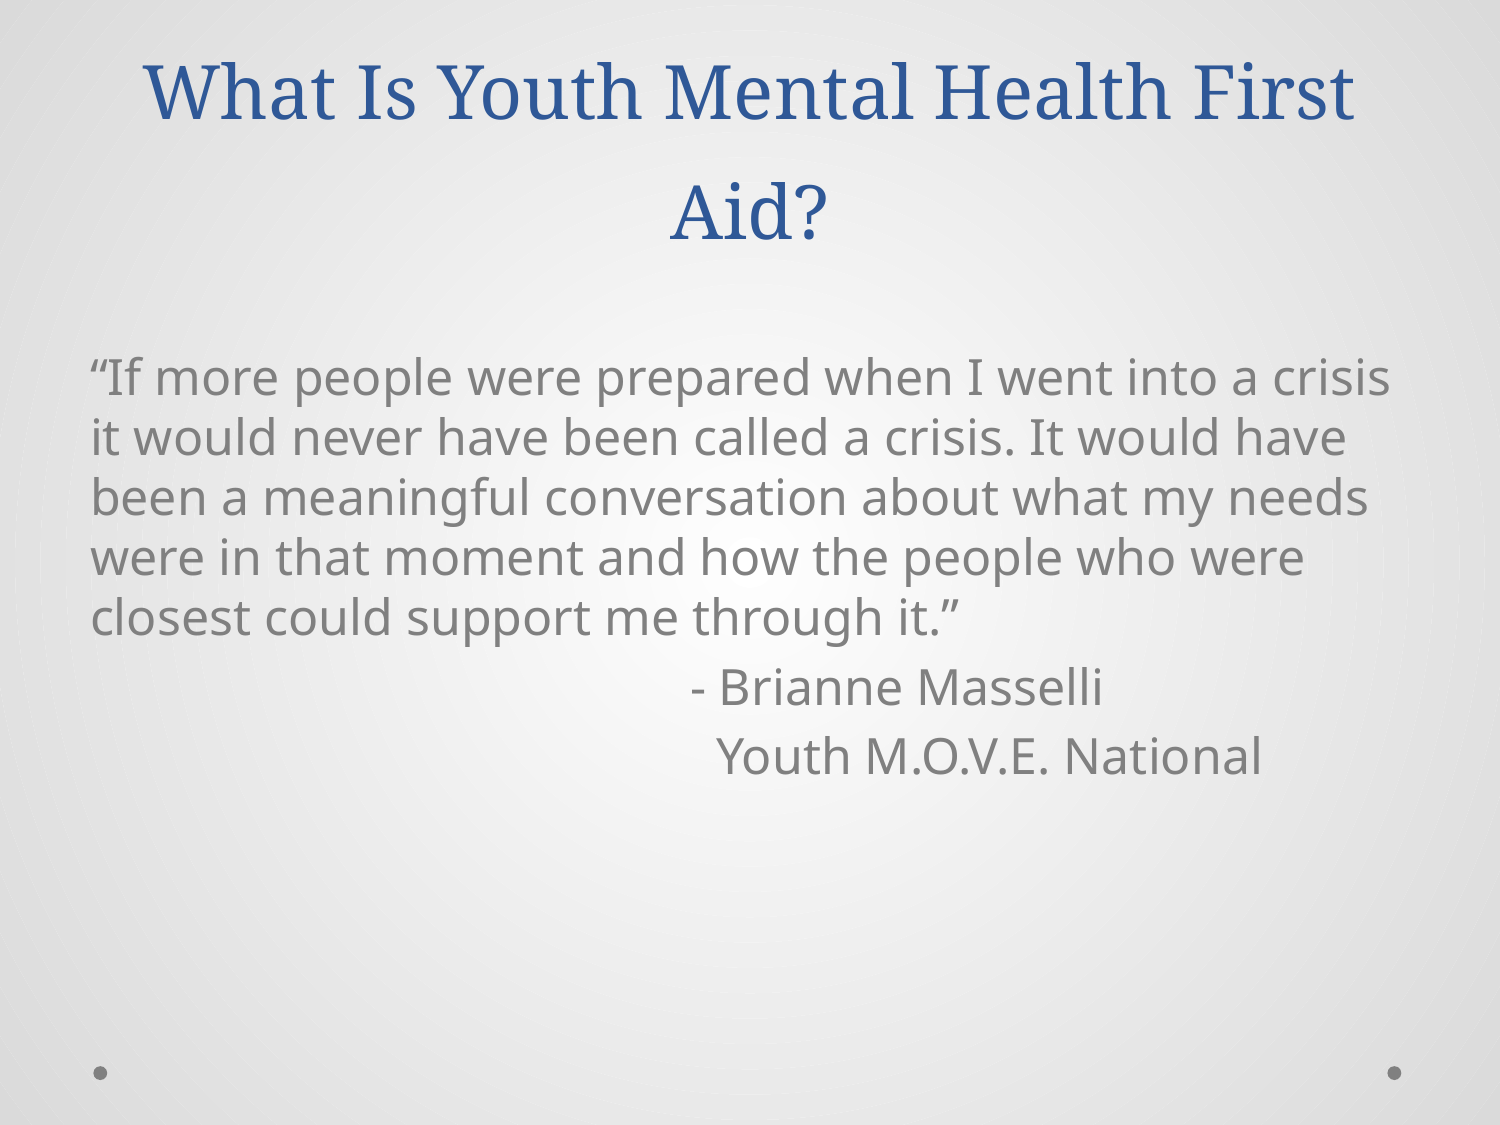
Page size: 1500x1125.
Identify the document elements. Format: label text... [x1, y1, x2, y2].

title What Is Youth Mental Health First Aid? [75, 0, 1425, 263]
list “If more people were prepared when I went into a crisis it would never have been called a crisis. It would have been a meaningful conversation about what my needs were in that moment and how the people who were closest could support me through it.” - Brianne Masselli Youth M.O.V.E. National [75, 337, 1425, 1005]
